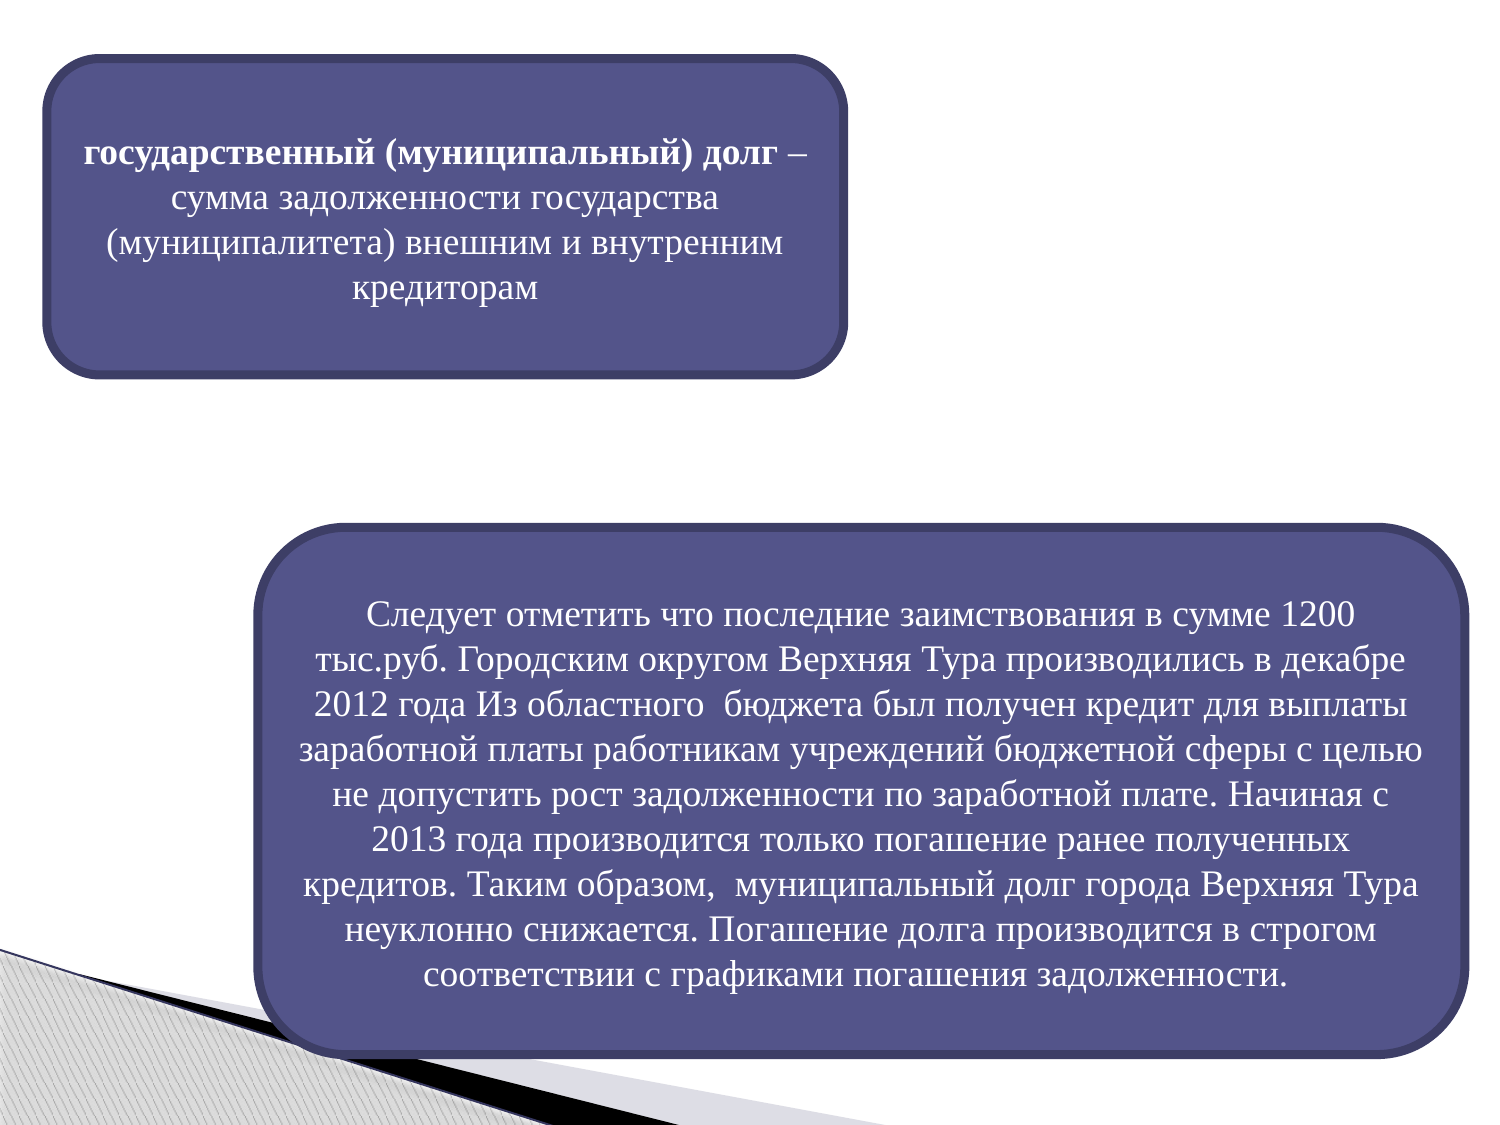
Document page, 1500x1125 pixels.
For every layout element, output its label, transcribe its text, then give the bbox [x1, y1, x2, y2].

text_box Следует отметить что последние заимствования в сумме 1200 тыс.руб. Городским округом Верхняя Тура производились в декабре 2012 года Из областного бюджета был получен кредит для выплаты заработной платы работникам учреждений бюджетной сферы с целью не допустить рост задолженности по заработной плате. Начиная с 2013 года производится только погашение ранее полученных кредитов. Таким образом, муниципальный долг города Верхняя Тура неуклонно снижается. Погашение долга производится в строгом соответствии с графиками погашения задолженности. [253, 522, 1470, 1060]
text_box государственный (муниципальный) долг – сумма задолженности государства (муниципалитета) внешним и внутренним кредиторам [42, 54, 849, 380]
